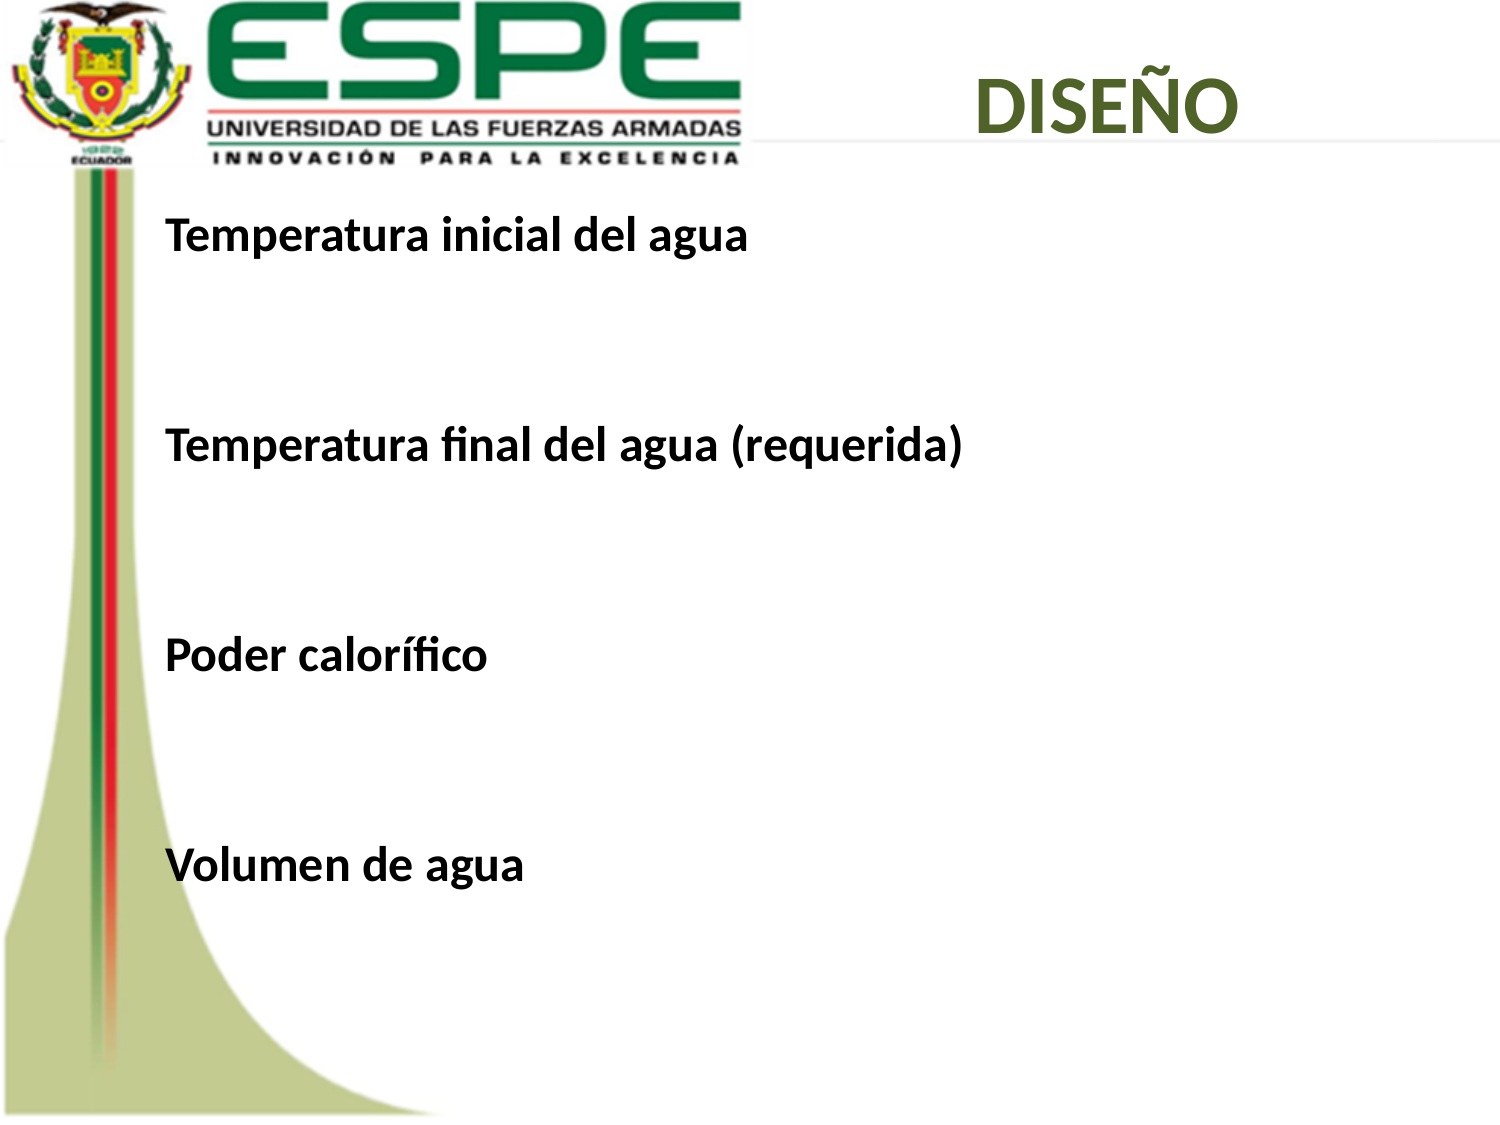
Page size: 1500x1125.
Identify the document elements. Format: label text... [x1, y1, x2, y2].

picture [0, 0, 1500, 1125]
text_box DISEÑO [714, 42, 1500, 194]
